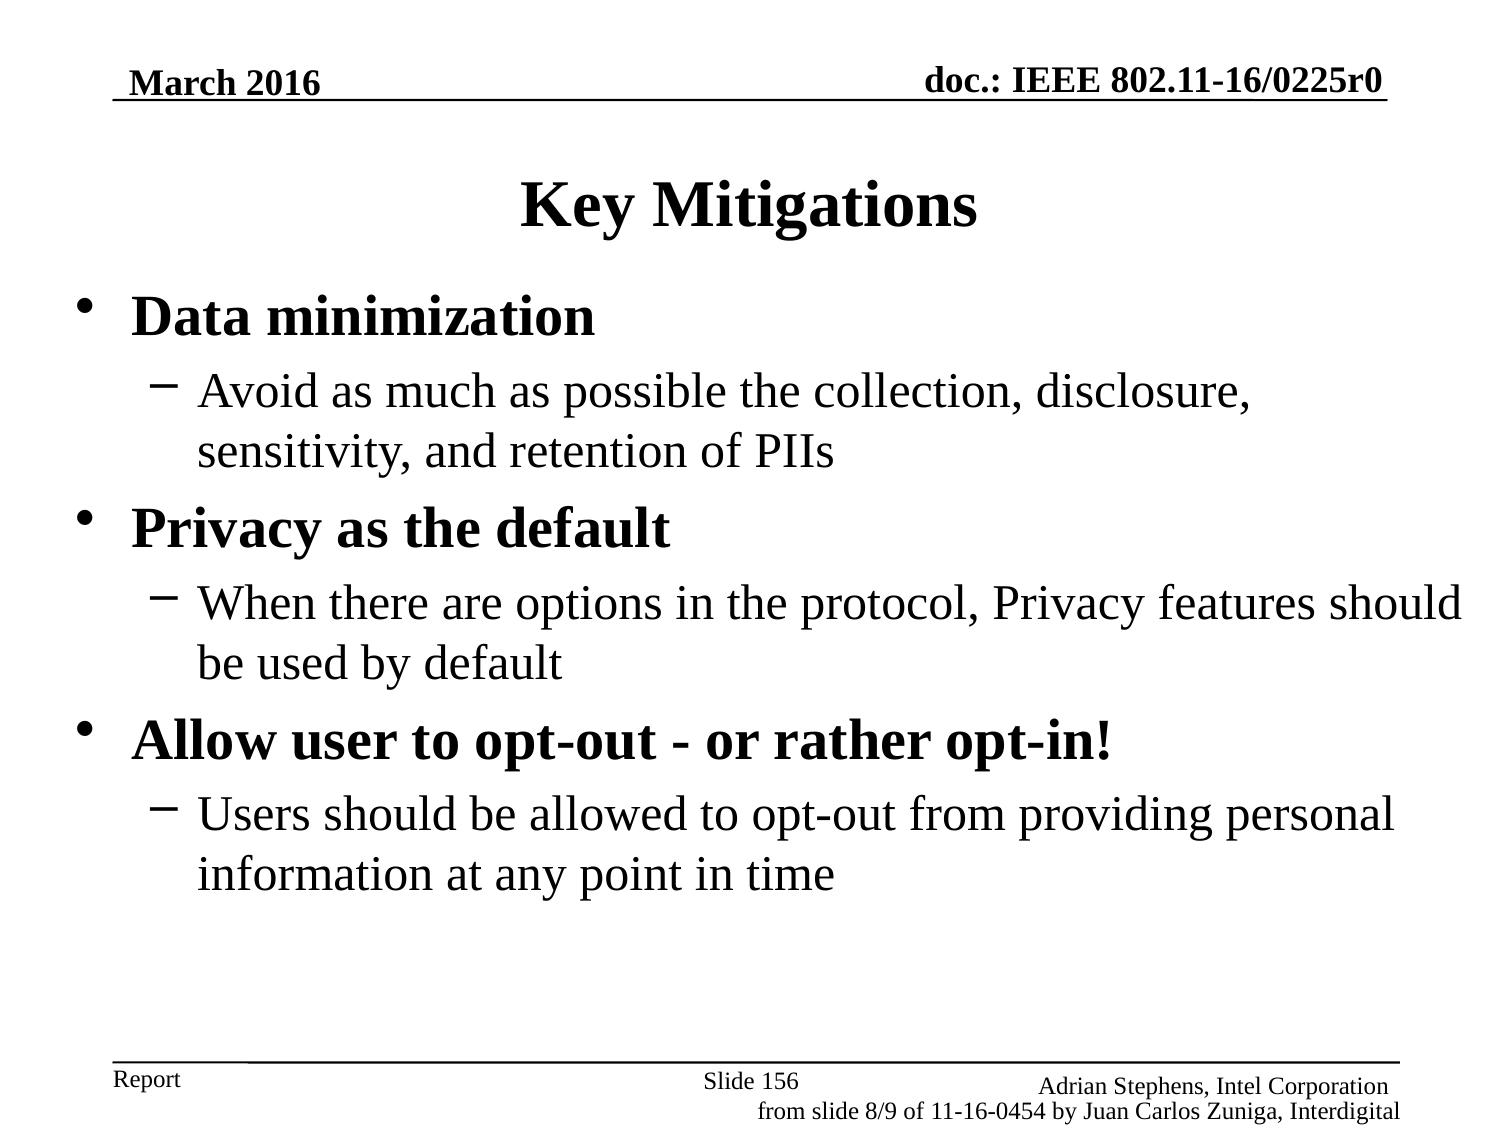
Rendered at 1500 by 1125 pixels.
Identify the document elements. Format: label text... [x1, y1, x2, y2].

text_box Adrian Stephens, Intel Corporation [1023, 1062, 1413, 1093]
list Data minimization Avoid as much as possible the collection, disclosure, sensitivity, and retention of PIIs Privacy as the default When there are options in the protocol, Privacy features should be used by default Allow user to opt-out - or rather opt-in! Users should be allowed to opt-out from providing personal information at any point in time [60, 270, 1483, 990]
title Key Mitigations [112, 112, 1388, 270]
slide_number Slide 156 [702, 1064, 800, 1096]
text_box from slide 8/9 of 11-16-0454 by Juan Carlos Zuniga, Interdigital [343, 1087, 1417, 1125]
text_box March 2016 [114, 50, 374, 96]
